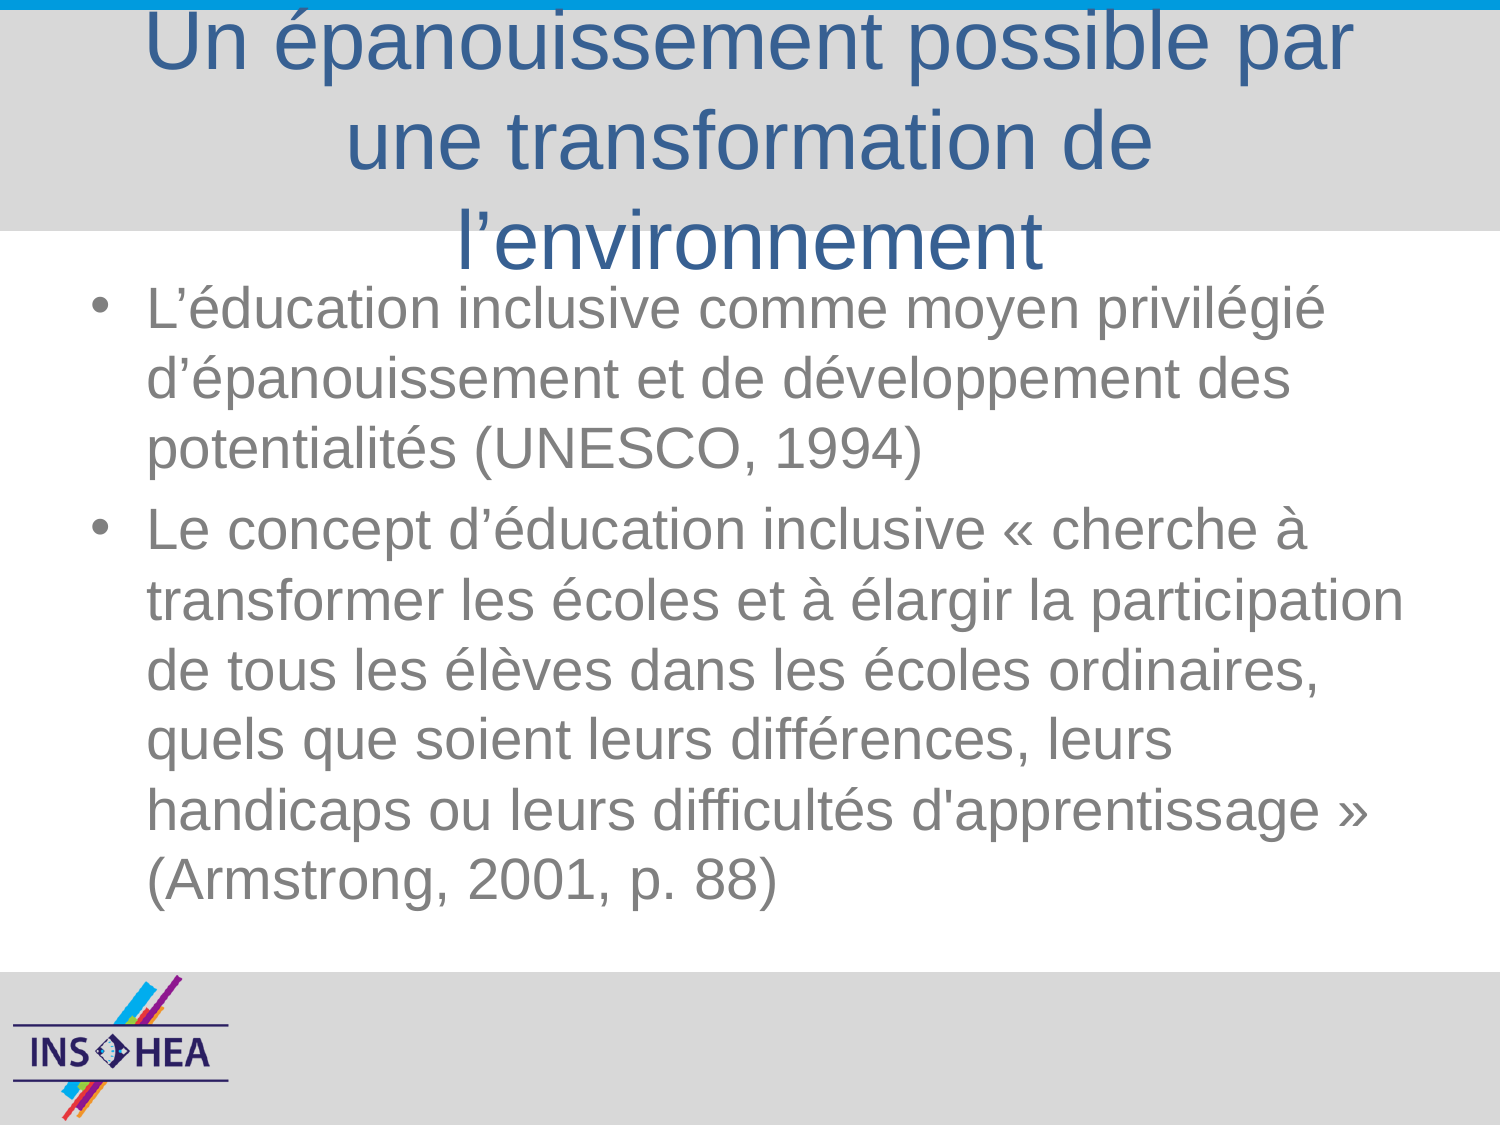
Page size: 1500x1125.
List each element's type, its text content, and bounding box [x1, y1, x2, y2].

list L’éducation inclusive comme moyen privilégié d’épanouissement et de développement des potentialités (UNESCO, 1994) Le concept d’éducation inclusive « cherche à transformer les écoles et à élargir la participation de tous les élèves dans les écoles ordinaires, quels que soient leurs différences, leurs handicaps ou leurs difficultés d'apprentissage » (Armstrong, 2001, p. 88) [75, 262, 1425, 976]
picture [0, 8, 1500, 1125]
title Un épanouissement possible par une transformation de l’environnement [75, 42, 1425, 231]
